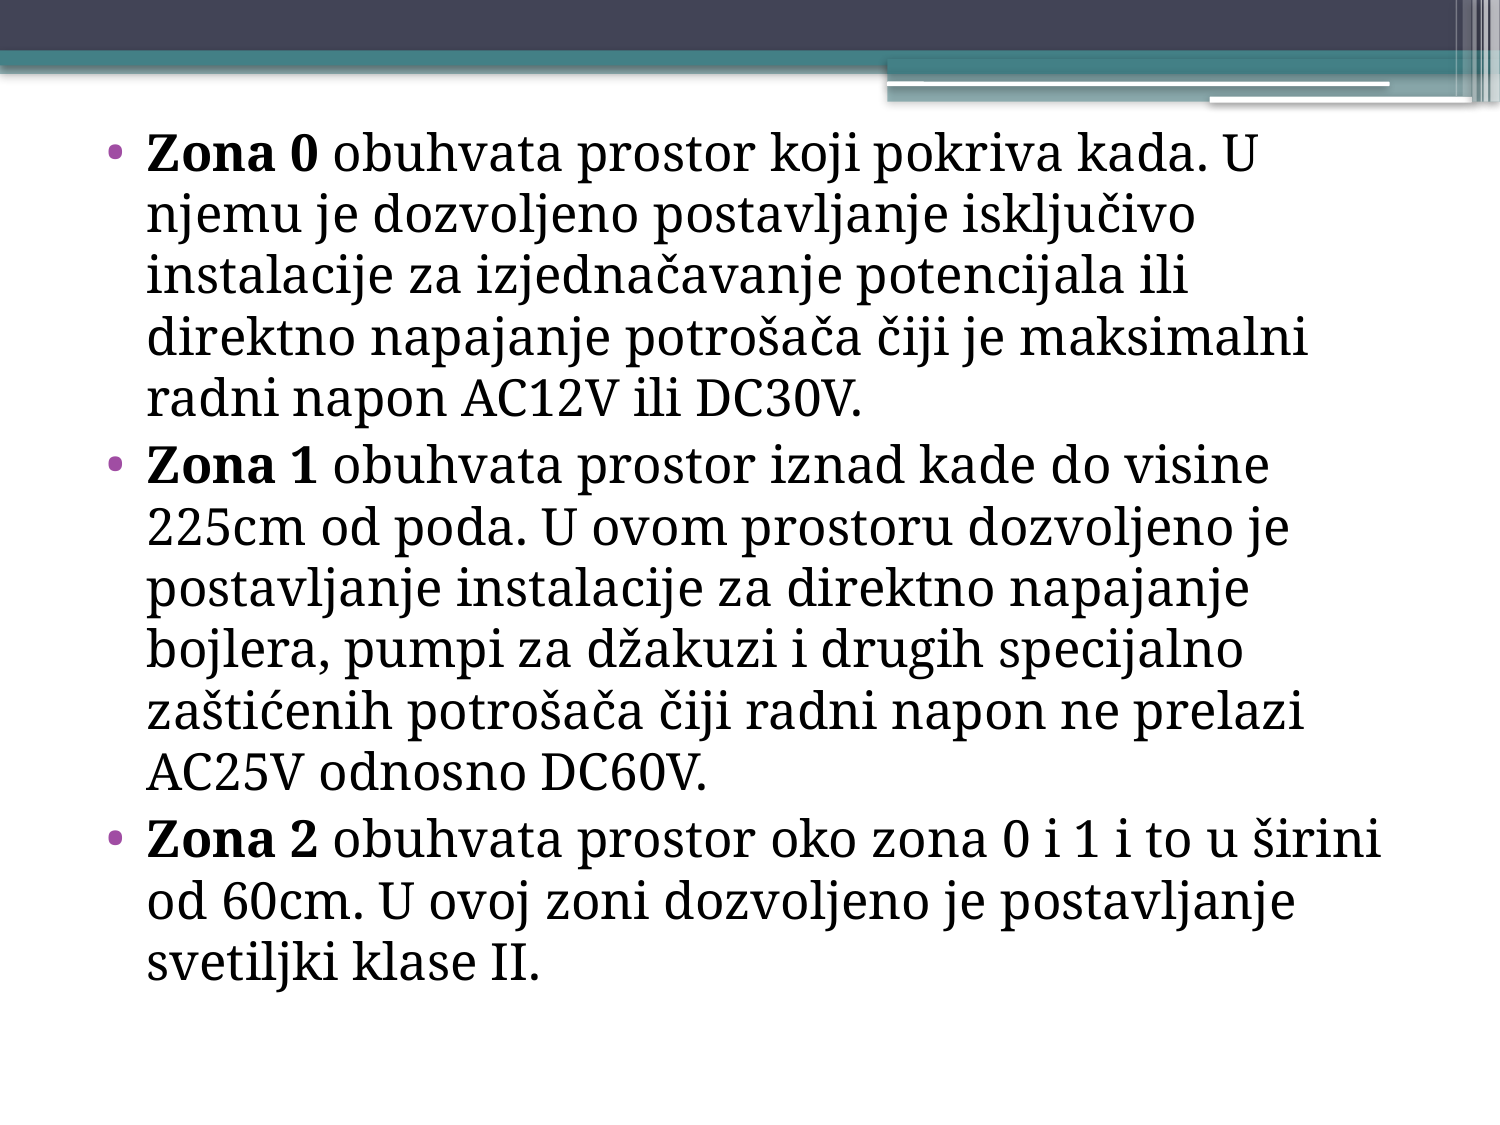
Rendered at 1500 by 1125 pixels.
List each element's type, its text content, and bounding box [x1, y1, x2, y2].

list Zona 0 obuhvata prostor koji pokriva kada. U njemu je dozvoljeno postavljanje isključivo instalacije za izjednačavanje potencijala ili direktno napajanje potrošača čiji je maksimalni radni napon AC12V ili DC30V. Zona 1 obuhvata prostor iznad kade do visine 225cm od poda. U ovom prostoru dozvoljeno je postavljanje instalacije za direktno napajanje bojlera, pumpi za džakuzi i drugih specijalno zaštićenih potrošača čiji radni napon ne prelazi AC25V odnosno DC60V. Zona 2 obuhvata prostor oko zona 0 i 1 i to u širini od 60cm. U ovoj zoni dozvoljeno je postavljanje svetiljki klase II. [75, 112, 1425, 1005]
